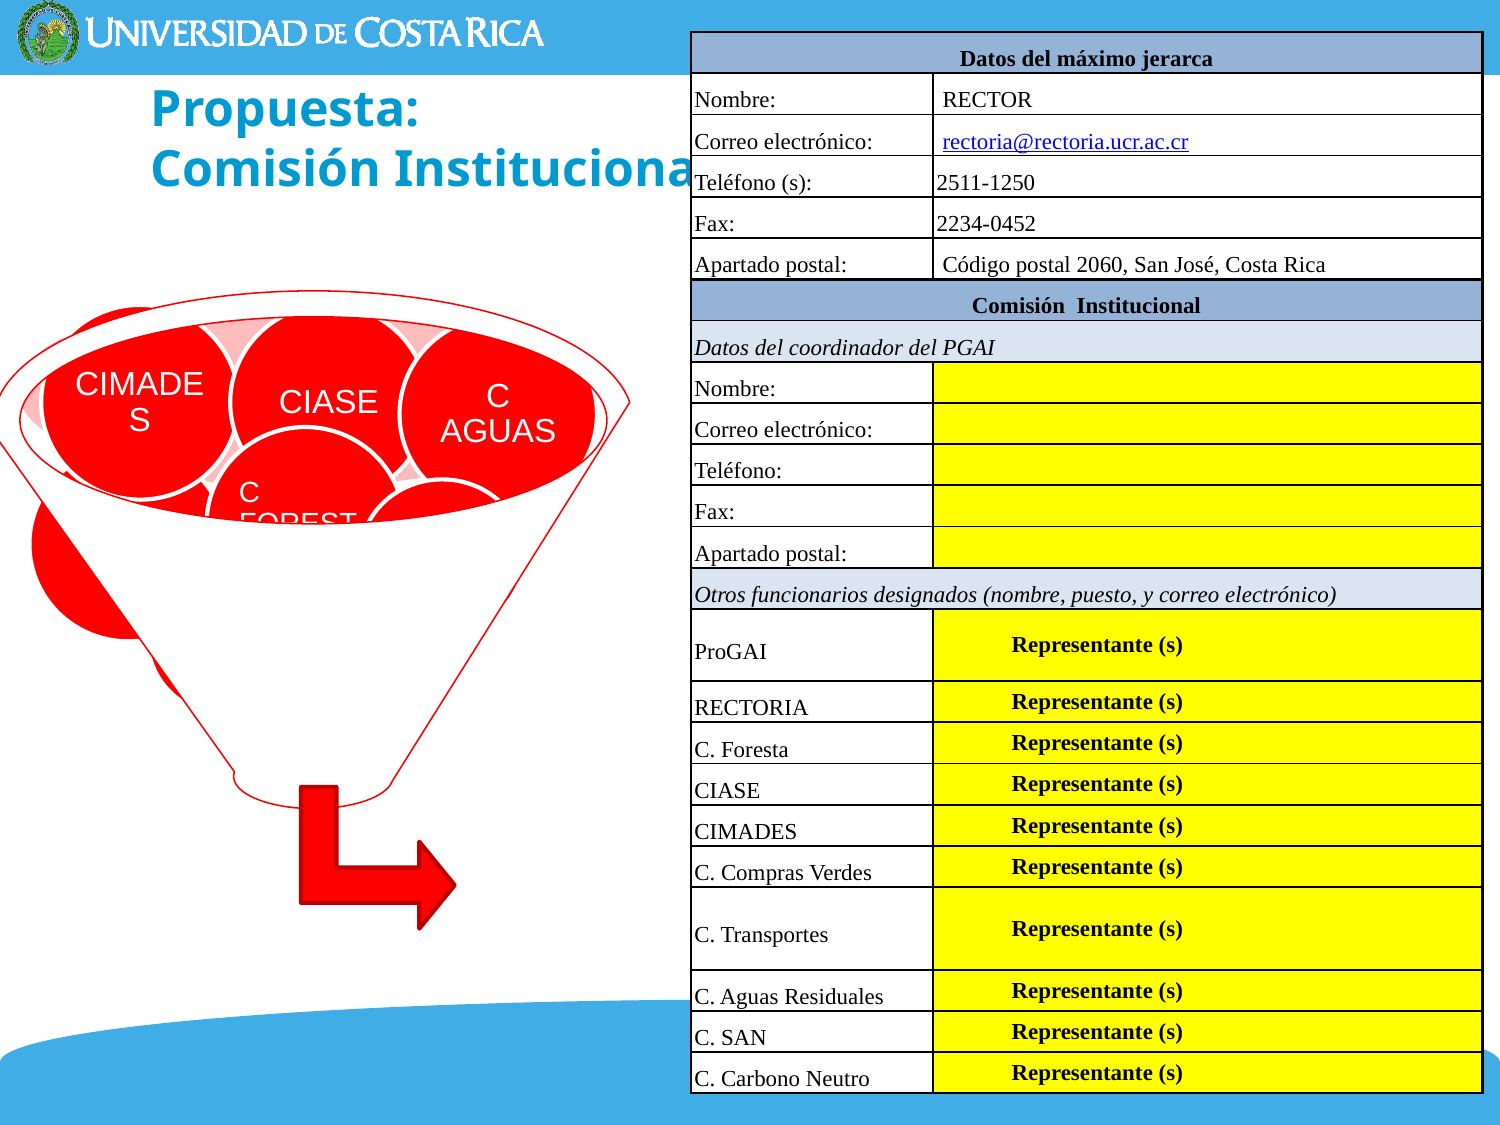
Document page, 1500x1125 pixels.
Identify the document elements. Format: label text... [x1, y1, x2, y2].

table_cell C. Transportes [692, 888, 932, 969]
text_box [200, 725, 399, 809]
table_header Datos del máximo jerarca [692, 33, 1481, 72]
table_cell Fax: [692, 198, 932, 237]
table_cell ProGAI [692, 610, 932, 680]
table_cell Representante (s) [934, 682, 1481, 721]
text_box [206, 426, 394, 607]
text_box [23, 390, 35, 424]
table_cell [934, 527, 1481, 567]
table_cell 2511-1250 [934, 156, 1481, 196]
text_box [399, 316, 598, 512]
table_cell Representante (s) [934, 888, 1481, 969]
table_cell Representante (s) [934, 764, 1481, 804]
picture [17, 0, 544, 65]
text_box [229, 304, 428, 425]
table_cell CIMADES [692, 806, 932, 845]
table_cell rectoria@rectoria.ucr.ac.cr [934, 115, 1481, 155]
table_cell Nombre: [692, 74, 932, 114]
table_cell Apartado postal: [692, 527, 932, 567]
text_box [29, 446, 201, 642]
table_cell Comisión Institucional [692, 281, 1481, 320]
text_box [174, 290, 502, 315]
table_cell Representante (s) [934, 1053, 1481, 1092]
table_cell C. SAN [692, 1012, 932, 1051]
table_cell [934, 445, 1481, 484]
table_cell [934, 363, 1481, 402]
table_cell Teléfono: [692, 445, 932, 484]
table_cell Teléfono (s): [692, 156, 932, 196]
text_box [530, 521, 557, 563]
table_cell Apartado postal: [692, 239, 932, 278]
table_cell [934, 404, 1481, 443]
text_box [359, 479, 525, 634]
table_cell Representante (s) [934, 847, 1481, 886]
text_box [40, 304, 228, 500]
table_cell RECTOR [934, 74, 1481, 114]
text_box [446, 643, 480, 697]
table_cell Fax: [692, 486, 932, 526]
text_box [0, 355, 35, 478]
table_cell CIASE [692, 764, 932, 804]
table_cell RECTORIA [692, 682, 932, 721]
title Propuesta: Comisión Institucional [135, 42, 690, 231]
text_box [298, 784, 457, 931]
table_cell [934, 486, 1481, 526]
table_cell Código postal 2060, San José, Costa Rica [934, 239, 1481, 278]
table_cell C. Compras Verdes [692, 847, 932, 886]
table_cell Representante (s) [934, 1012, 1481, 1051]
table_cell Correo electrónico: [692, 404, 932, 443]
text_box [147, 561, 312, 717]
table_cell C. Foresta [692, 723, 932, 763]
table_cell 2234-0452 [934, 198, 1481, 237]
table_cell Representante (s) [934, 971, 1481, 1010]
table_cell Representante (s) [934, 610, 1481, 680]
table_cell Representante (s) [934, 806, 1481, 845]
table_cell Nombre: [692, 363, 932, 402]
table_cell C. Aguas Residuales [692, 971, 932, 1010]
table_cell Correo electrónico: [692, 115, 932, 155]
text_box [277, 608, 442, 764]
table_cell C. Carbono Neutro [692, 1053, 932, 1092]
text_box [602, 363, 631, 448]
table_cell Otros funcionarios designados (nombre, puesto, y correo electrónico) [692, 569, 1481, 608]
table_cell Datos del coordinador del PGAI [692, 321, 1481, 361]
table_cell Representante (s) [934, 723, 1481, 763]
